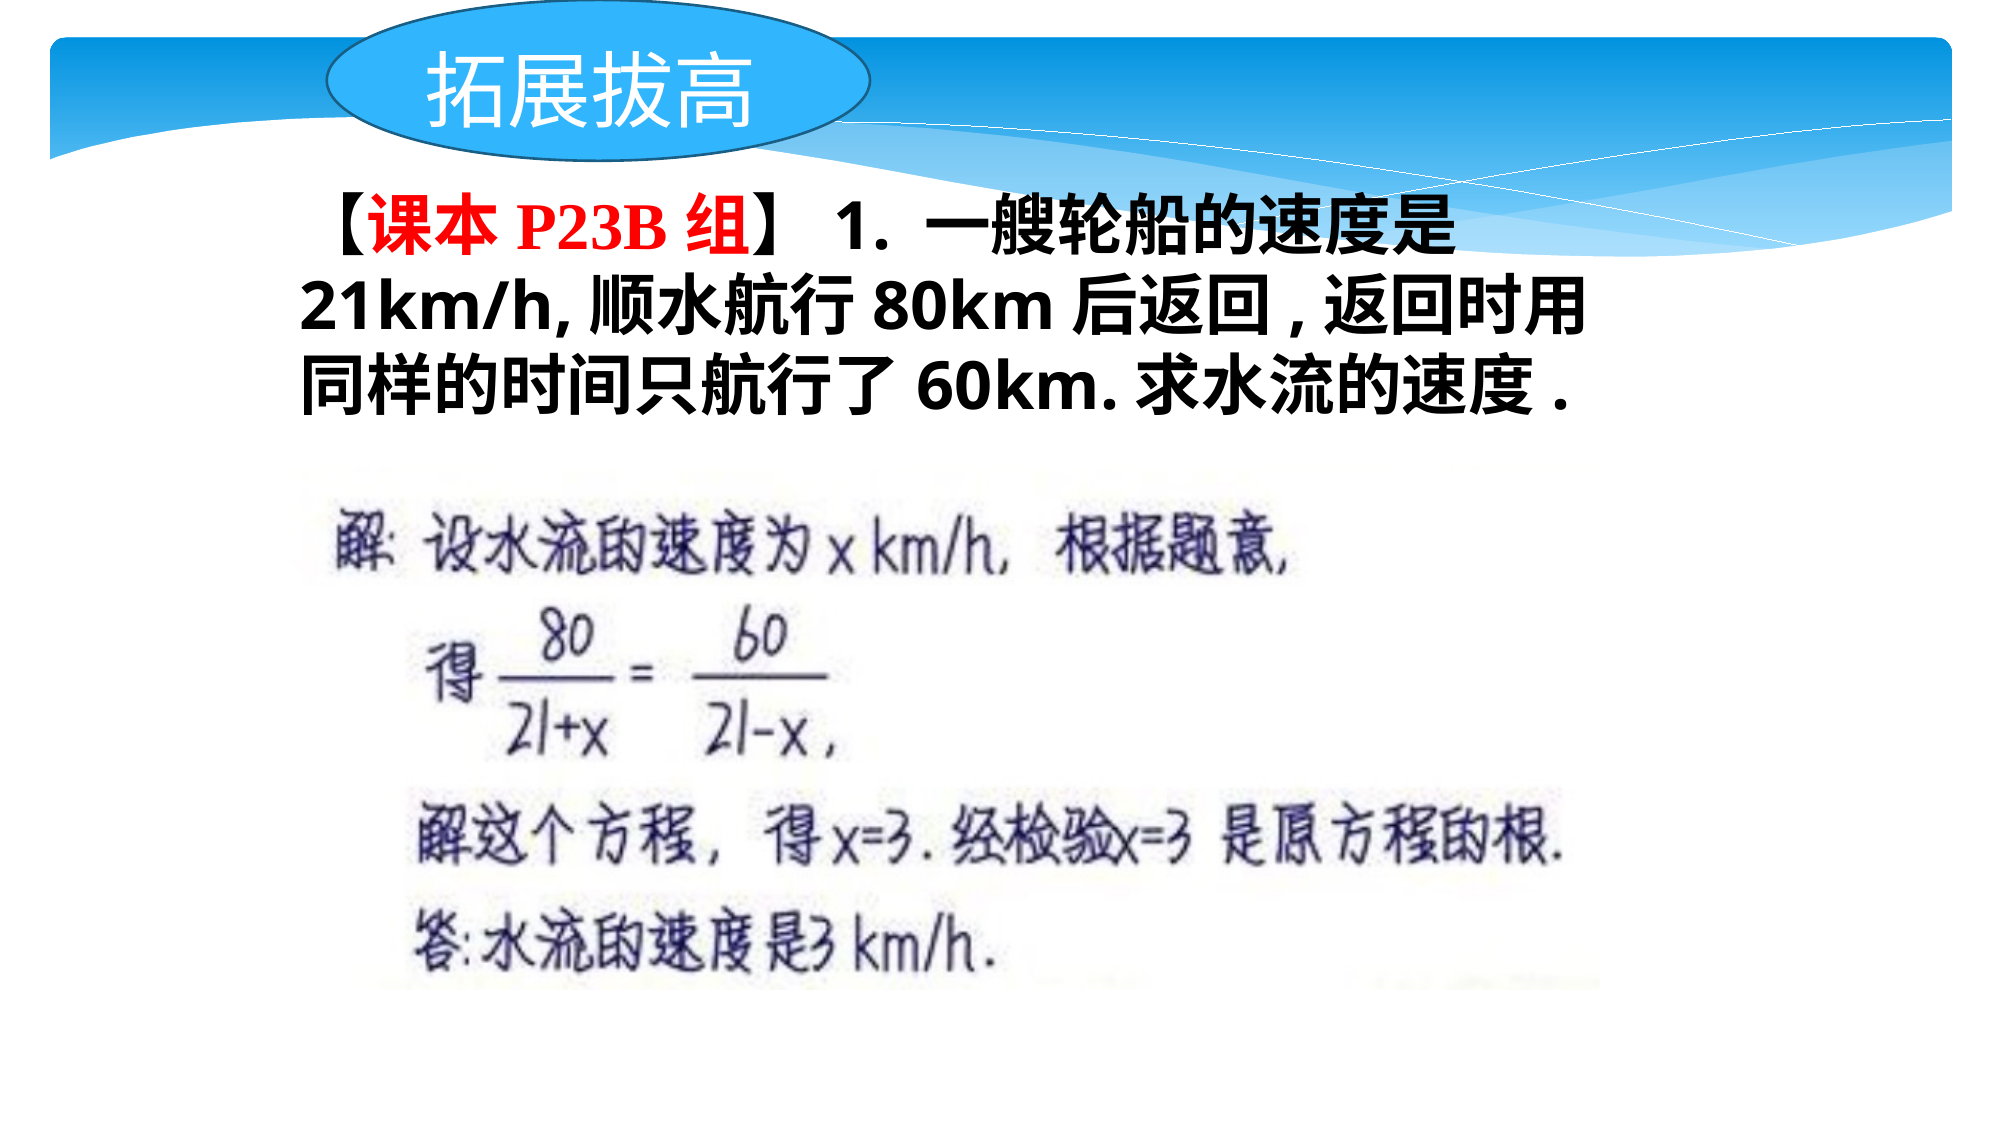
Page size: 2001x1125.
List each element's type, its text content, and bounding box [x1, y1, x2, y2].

text_box 【课本P23B组】1. 一艘轮船的速度是21km/h,顺水航行80km后返回,返回时用同样的时间只航行了60km.求水流的速度. [285, 175, 1668, 431]
text_box [325, 0, 814, 140]
text_box [435, 146, 762, 163]
text_box 拓展拔高 [409, 30, 918, 146]
picture [284, 466, 1600, 990]
